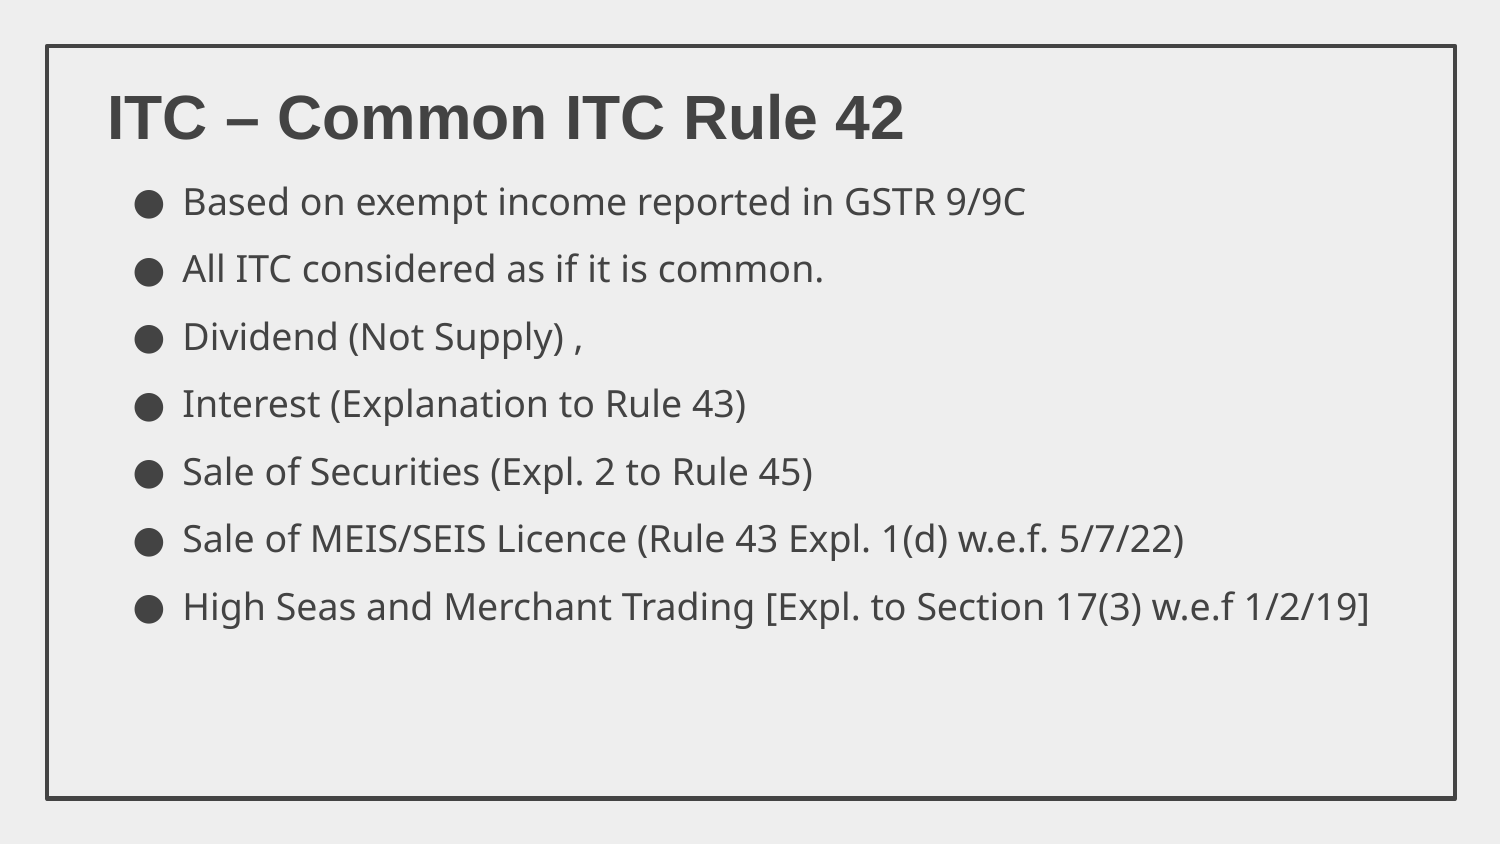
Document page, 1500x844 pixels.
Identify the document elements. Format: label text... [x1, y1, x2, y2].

list Based on exempt income reported in GSTR 9/9C All ITC considered as if it is common. Dividend (Not Supply) , Interest (Explanation to Rule 43) Sale of Securities (Expl. 2 to Rule 45) Sale of MEIS/SEIS Licence (Rule 43 Expl. 1(d) w.e.f. 5/7/22) High Seas and Merchant Trading [Expl. to Section 17(3) w.e.f 1/2/19] [92, 140, 1433, 637]
title ITC – Common ITC Rule 42 [92, 62, 1279, 185]
